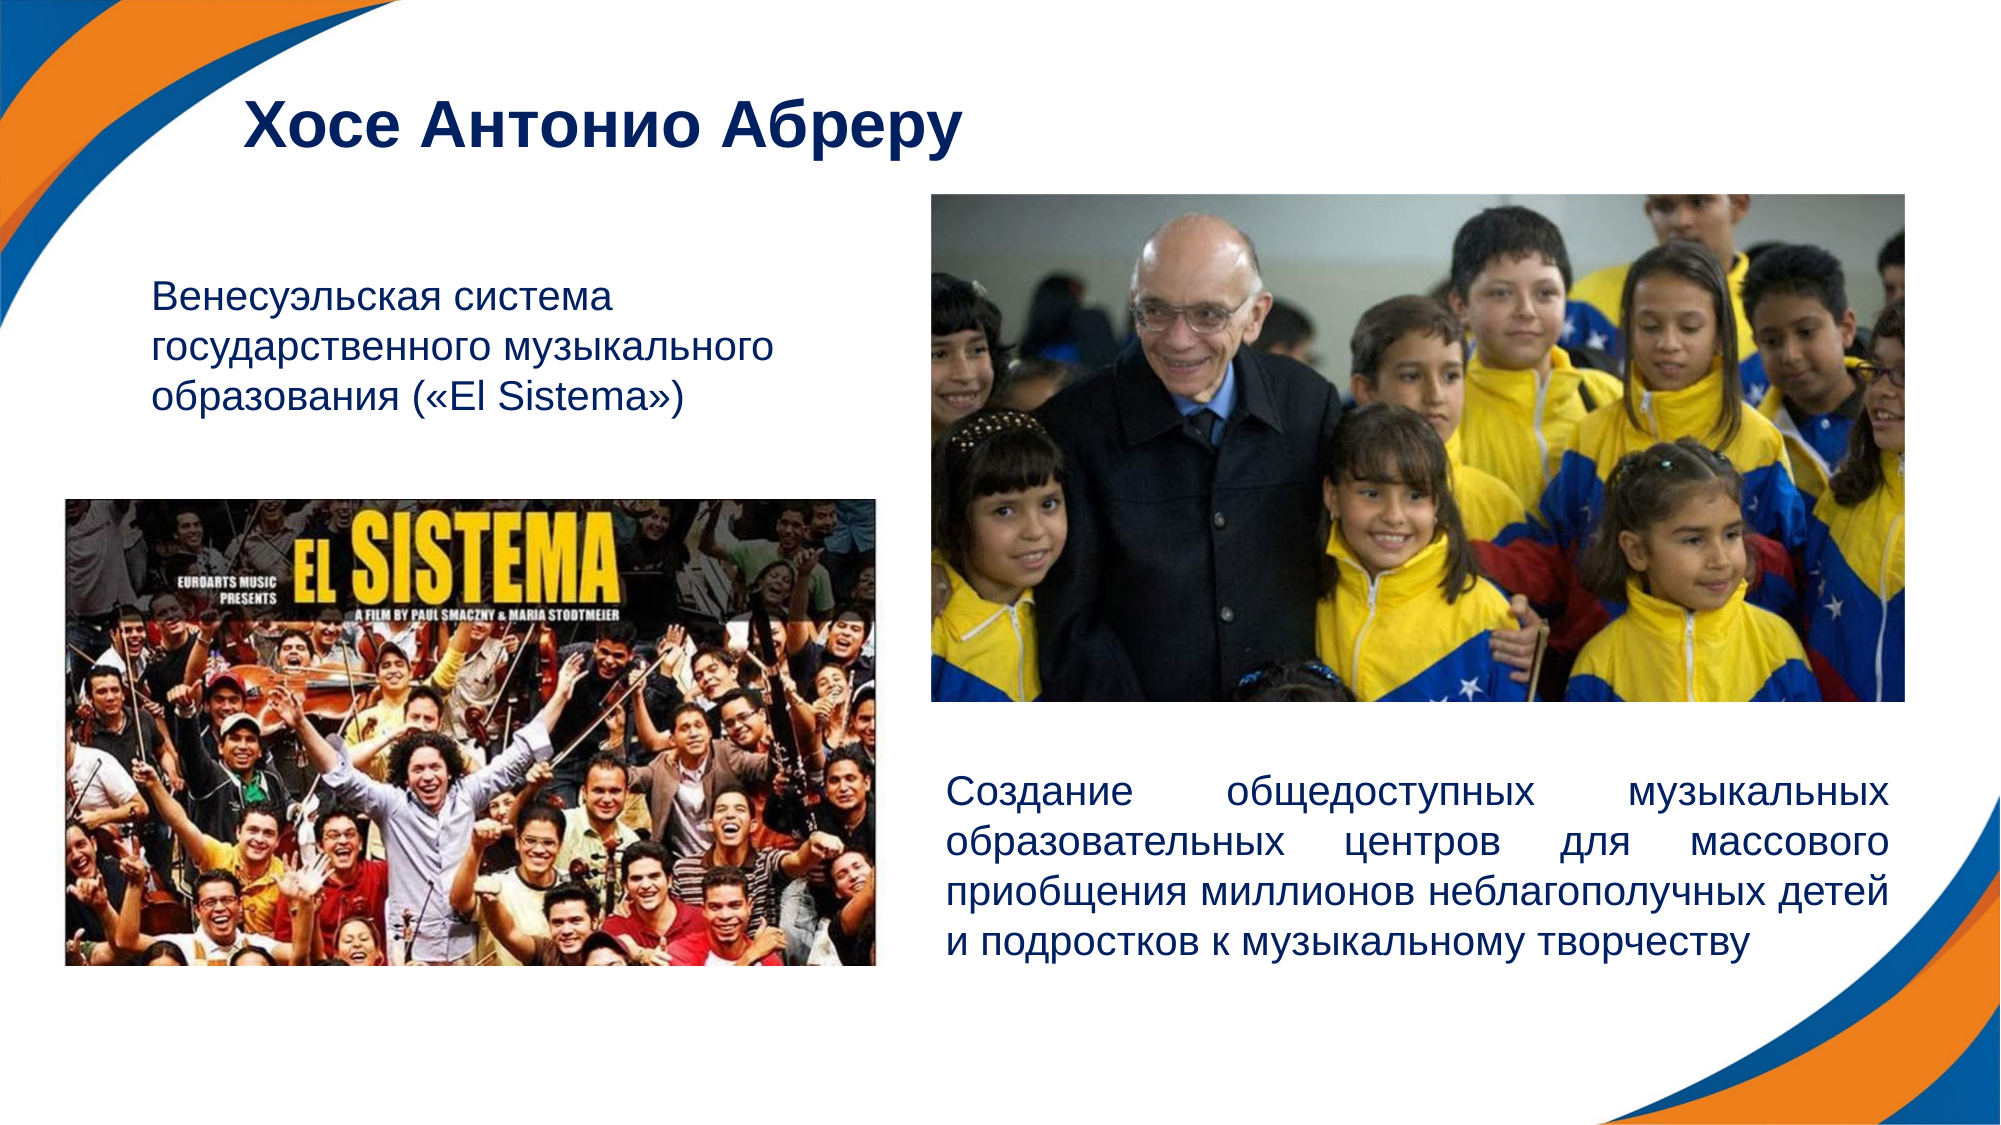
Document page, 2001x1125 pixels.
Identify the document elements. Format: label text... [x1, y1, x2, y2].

picture [0, 0, 2000, 1125]
text_box Венесуэльская система государственного музыкального образования («El Sistema») [136, 239, 930, 449]
title Хосе Антонио Абреру [228, 55, 1336, 187]
text_box Создание общедоступных музыкальных образовательных центров для массового приобщения миллионов неблагополучных детей и подростков к музыкальному творчеству [930, 756, 1905, 972]
